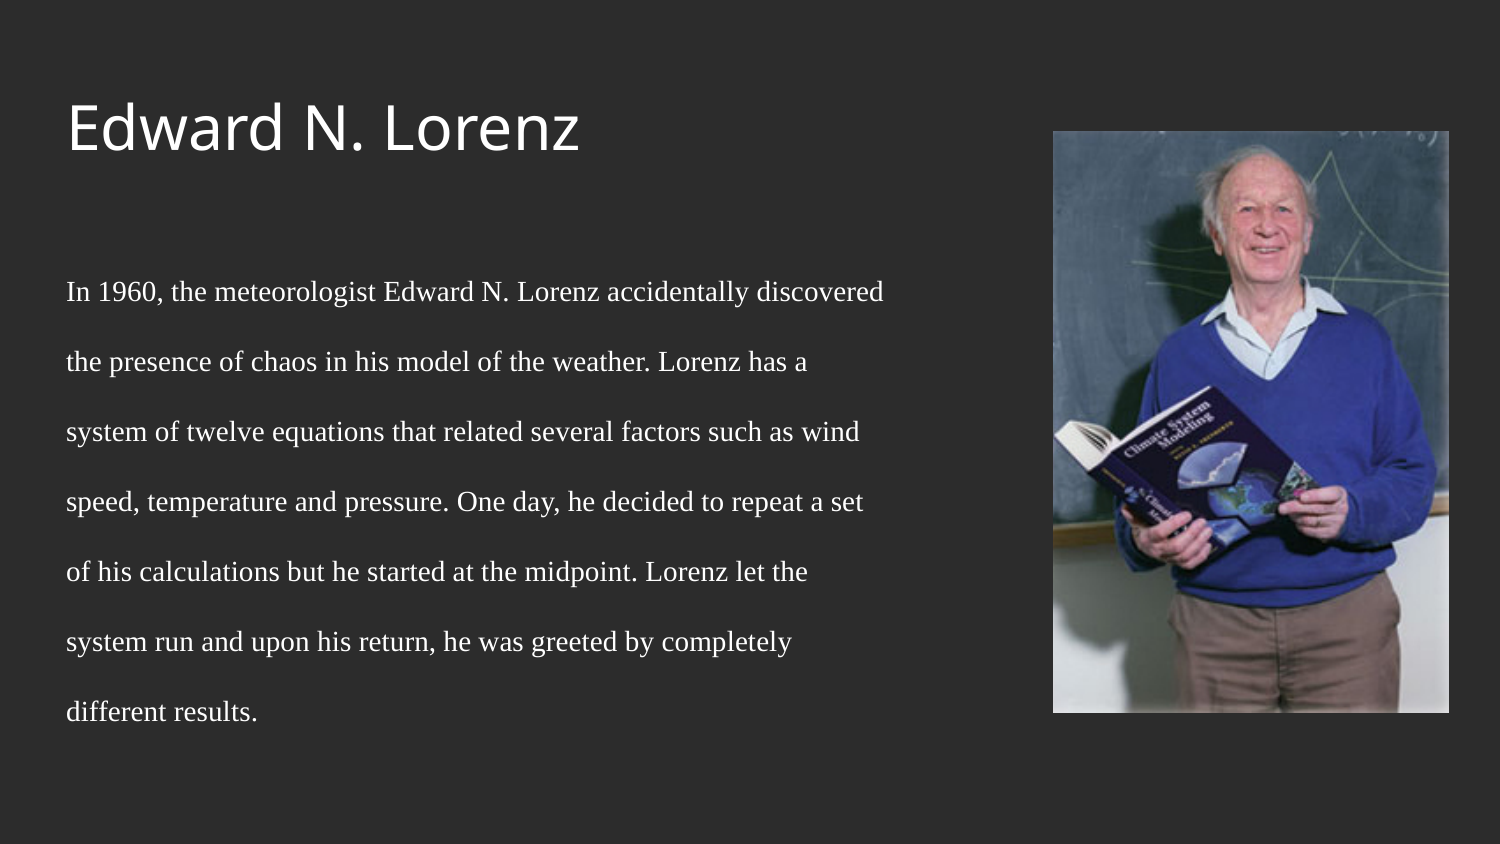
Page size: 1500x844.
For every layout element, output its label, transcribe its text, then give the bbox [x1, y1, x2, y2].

picture [1052, 131, 1450, 713]
title Edward N. Lorenz [51, 72, 1449, 167]
text_box In 1960, the meteorologist Edward N. Lorenz accidentally discovered the presence of chaos in his model of the weather. Lorenz has a system of twelve equations that related several factors such as wind speed, temperature and pressure. One day, he decided to repeat a set of his calculations but he started at the midpoint. Lorenz let the system run and upon his return, he was greeted by completely different results. [51, 222, 906, 713]
